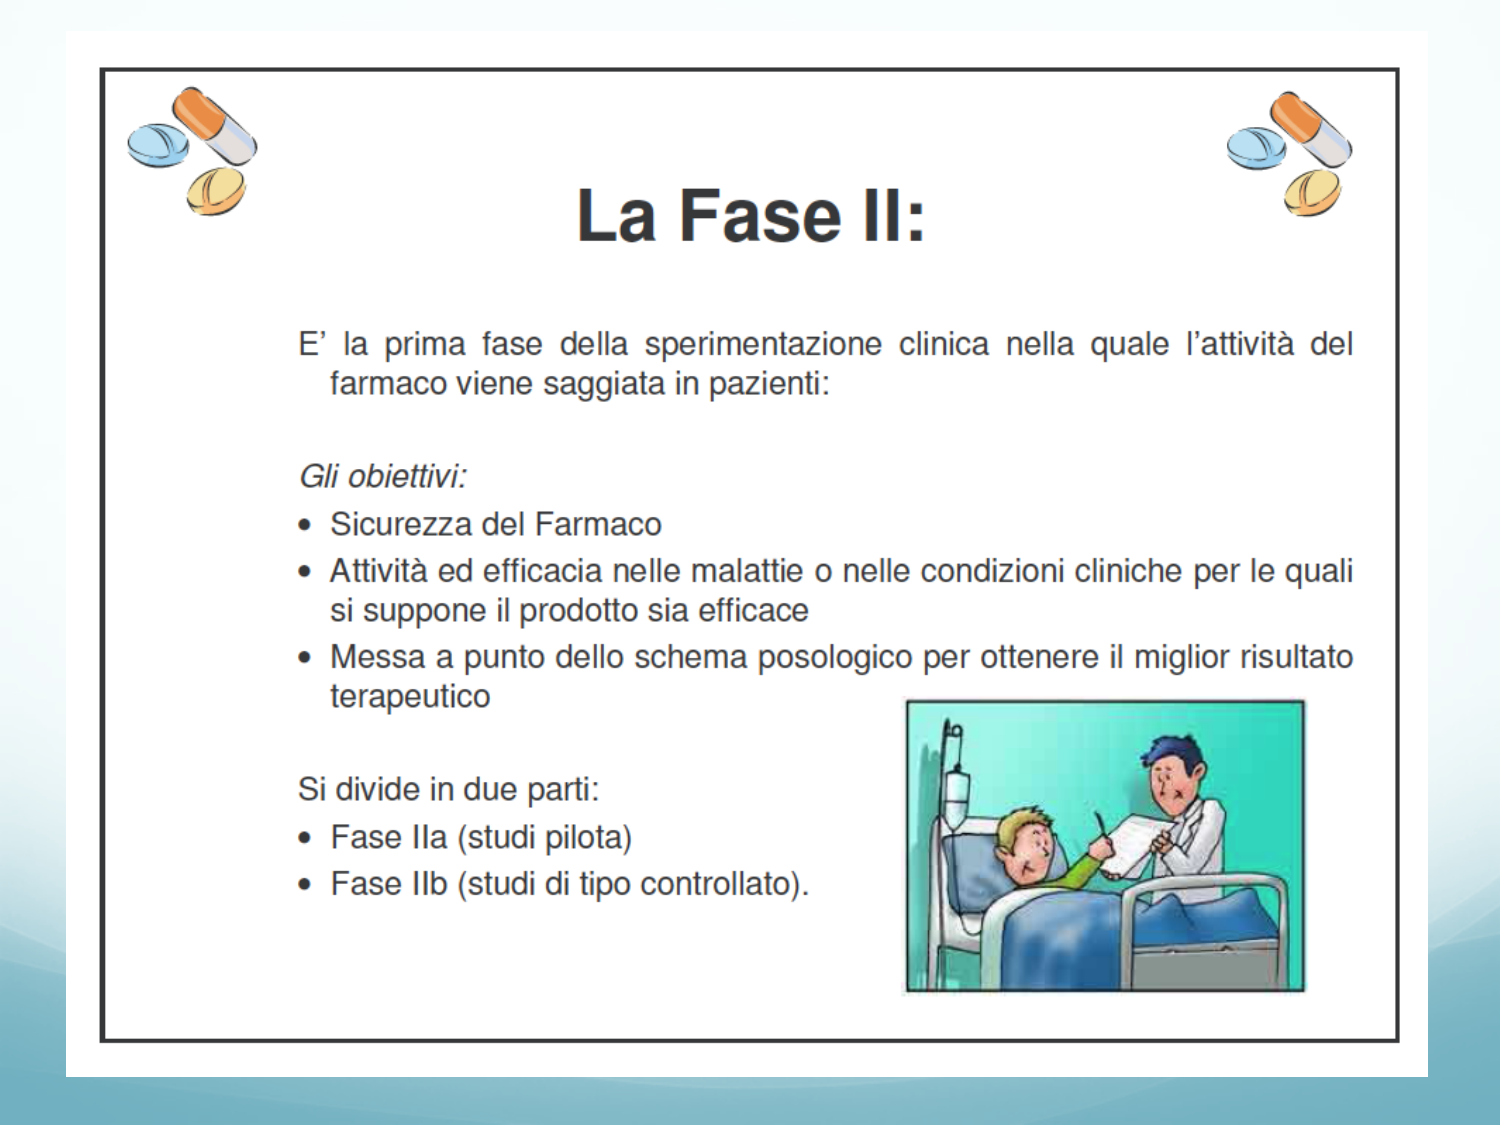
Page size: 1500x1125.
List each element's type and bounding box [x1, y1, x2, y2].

picture [65, 31, 1429, 1077]
